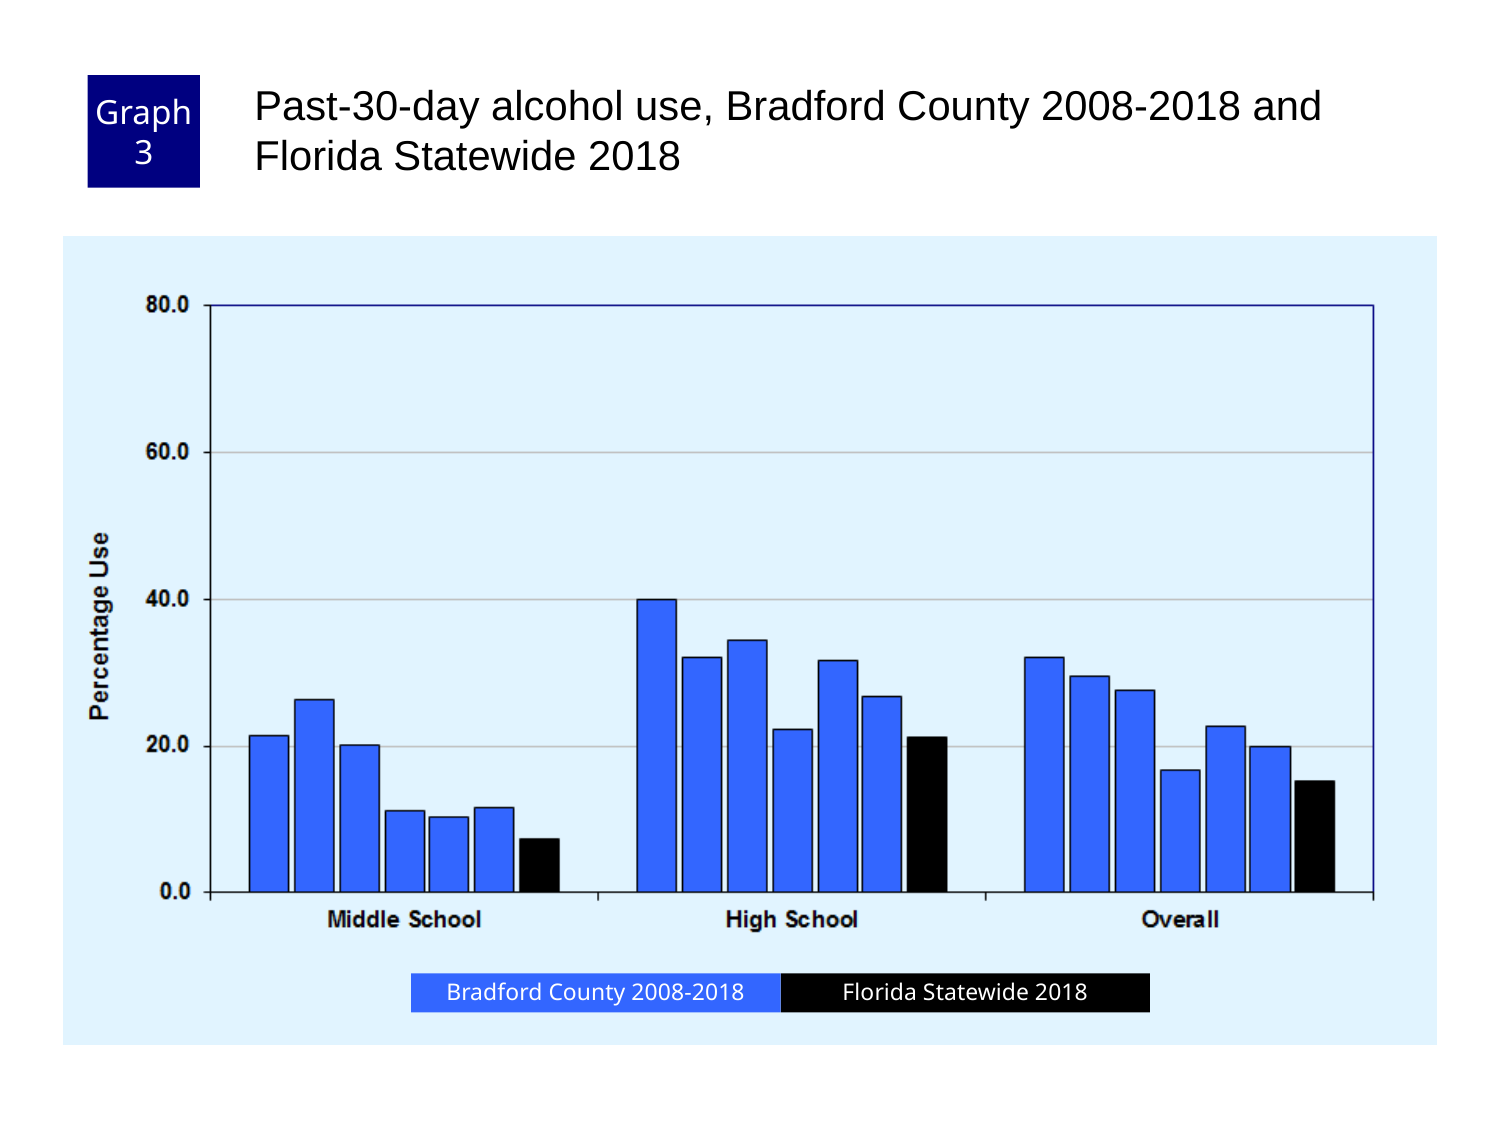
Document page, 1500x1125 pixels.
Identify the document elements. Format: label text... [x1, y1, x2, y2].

picture [62, 236, 1437, 1046]
text_box Graph 3 [87, 75, 200, 188]
text_box Past-30-day alcohol use, Bradford County 2008-2018 and Florida Statewide 2018 [249, 75, 1438, 200]
